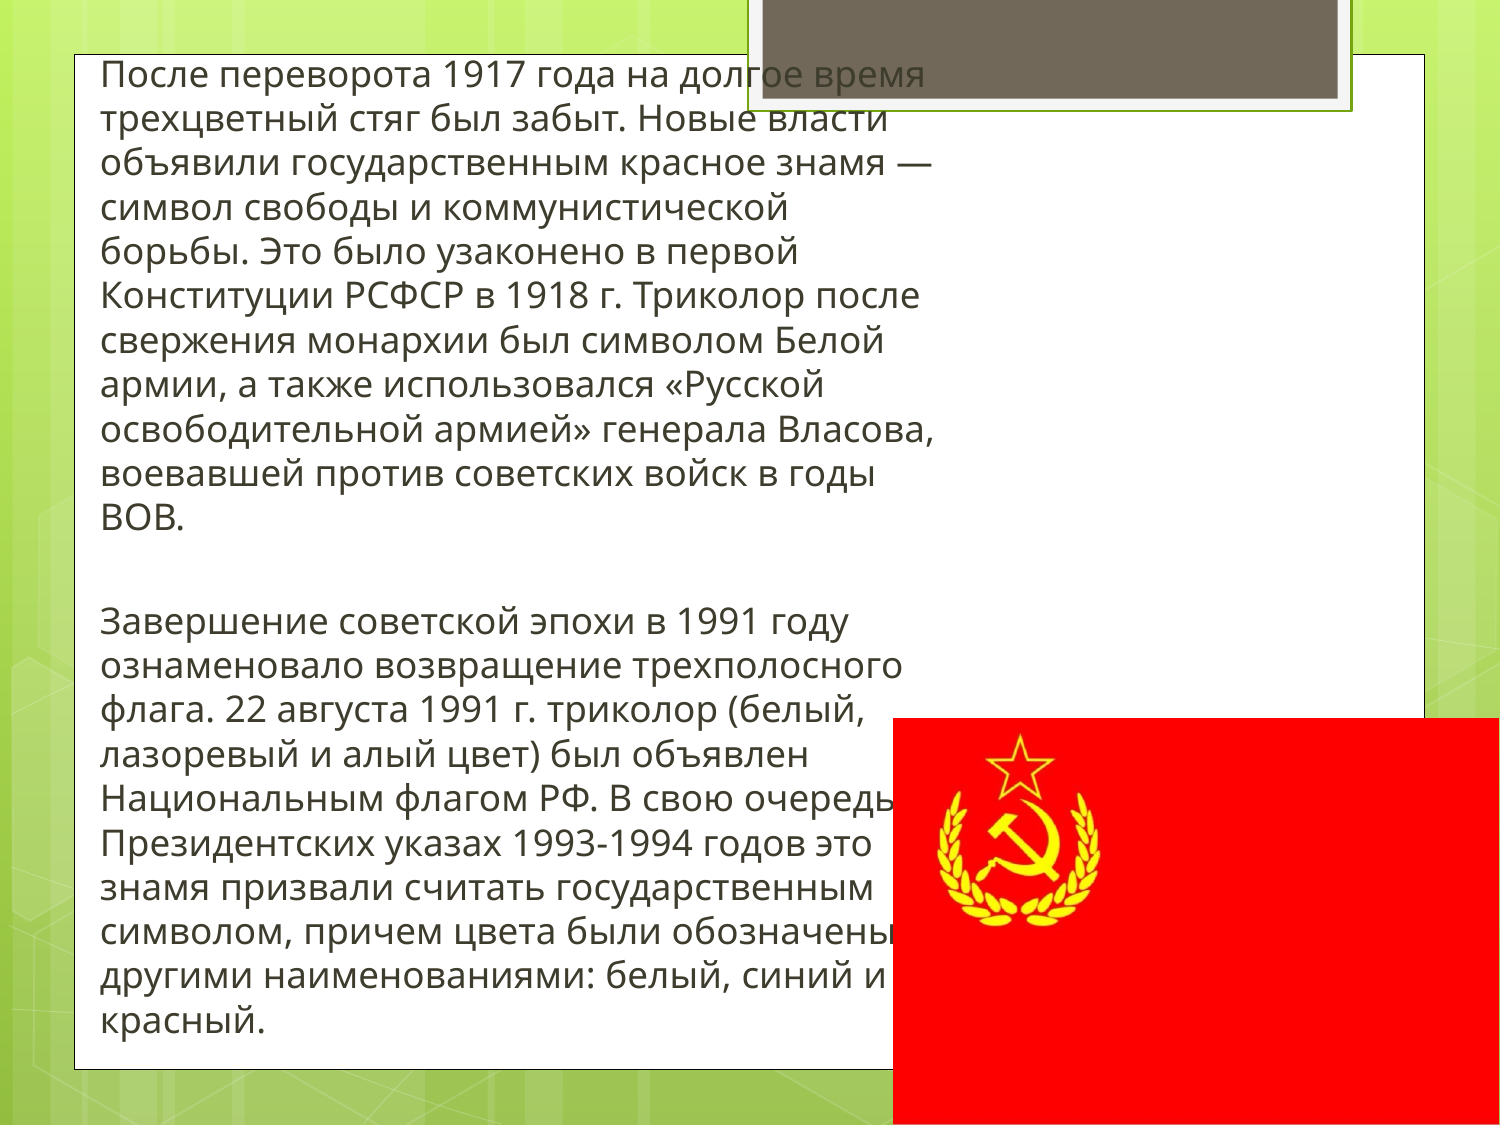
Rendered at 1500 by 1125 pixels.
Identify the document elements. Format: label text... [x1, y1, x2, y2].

picture [892, 718, 1499, 1125]
list После переворота 1917 года на долгое время трехцветный стяг был забыт. Новые власти объявили государственным красное знамя — символ свободы и коммунистической борьбы. Это было узаконено в первой Конституции РСФСР в 1918 г. Триколор после свержения монархии был символом Белой армии, а также использовался «Русской освободительной армией» генерала Власова, воевавшей против советских войск в годы ВОВ. Завершение советской эпохи в 1991 году ознаменовало возвращение трехполосного флага. 22 августа 1991 г. триколор (белый, лазоревый и алый цвет) был объявлен Национальным флагом РФ. В свою очередь в Президентских указах 1993-1994 годов это знамя призвали считать государственным символом, причем цвета были обозначены другими наименованиями: белый, синий и красный. [75, 42, 963, 1059]
